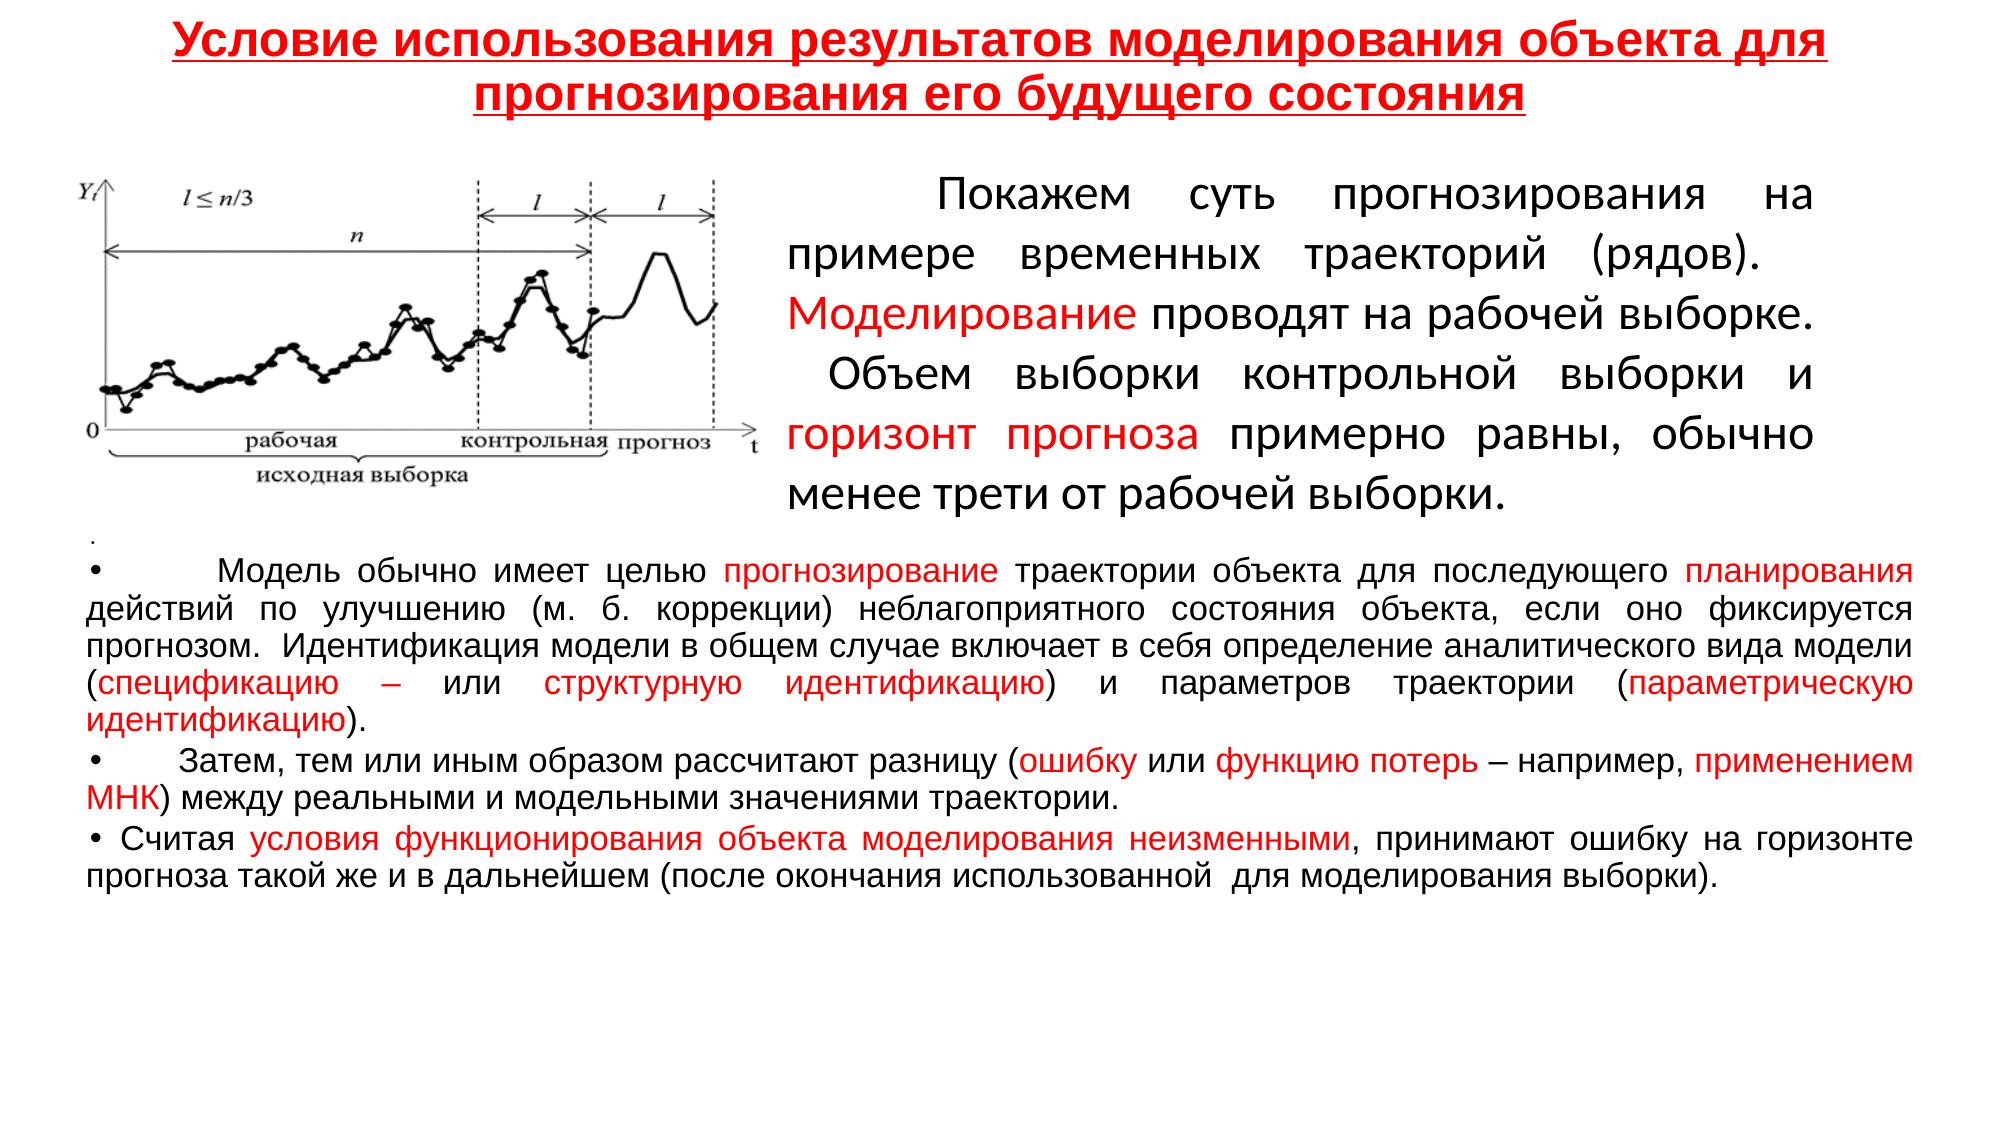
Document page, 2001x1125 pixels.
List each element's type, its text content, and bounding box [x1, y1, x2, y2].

list Модель обычно имеет целью прогнозирование траектории объекта для последующего планирования действий по улучшению (м. б. коррекции) неблагоприятного состояния объекта, если оно фиксируется прогнозом. Идентификация модели в общем случае включает в себя определение аналитического вида модели (спецификацию – или структурную идентификацию) и параметров траектории (параметрическую идентификацию). Затем, тем или иным образом рассчитают разницу (ошибку или функцию потерь – например, применением МНК) между реальными и модельными значениями траектории. Считая условия функционирования объекта моделирования неизменными, принимают ошибку на горизонте прогноза такой же и в дальнейшем (после окончания использованной для моделирования выборки). [70, 530, 1930, 1094]
text_box Покажем суть прогнозирования на примере временных траекторий (рядов). Моделирование проводят на рабочей выборке. Объем выборки контрольной выборки и горизонт прогноза примерно равны, обычно менее трети от рабочей выборки. [771, 151, 1830, 527]
picture [75, 174, 767, 489]
title Условие использования результатов моделирования объекта для прогнозирования его будущего состояния [137, 21, 1863, 174]
